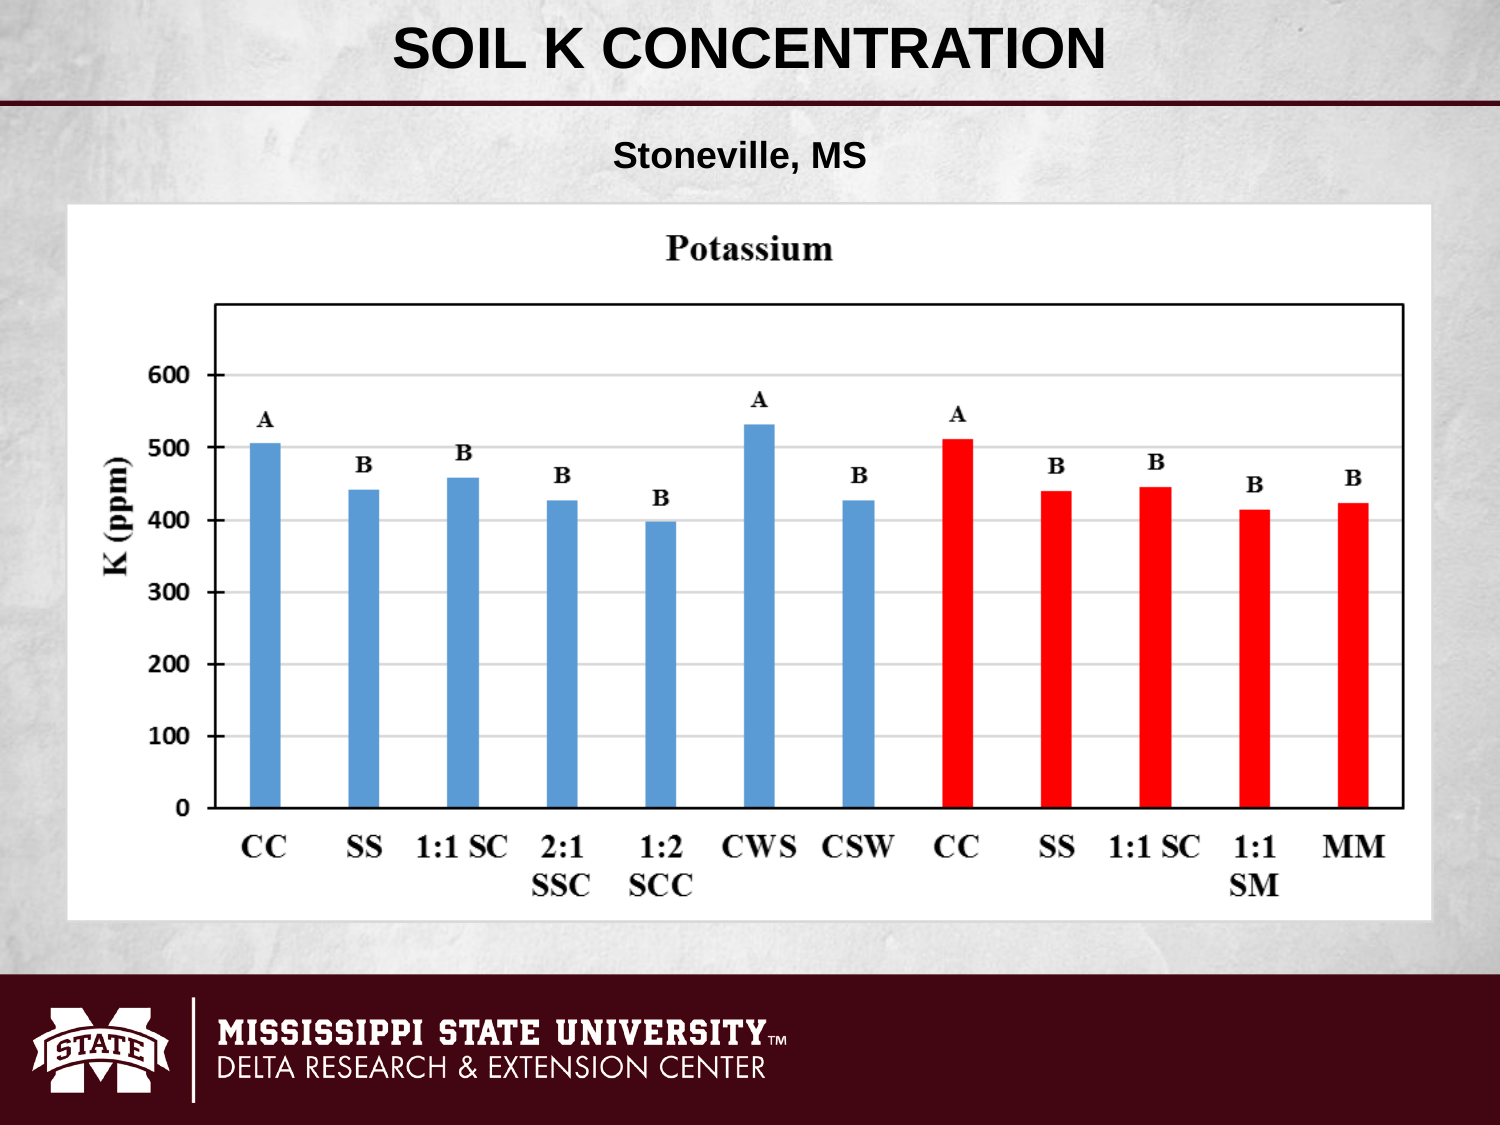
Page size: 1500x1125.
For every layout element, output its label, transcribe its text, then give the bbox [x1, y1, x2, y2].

picture [4, 974, 805, 1125]
table_cell [0, 106, 1500, 974]
text_box Stoneville, MS [598, 123, 883, 184]
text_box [0, 0, 1500, 106]
picture [65, 202, 1435, 923]
